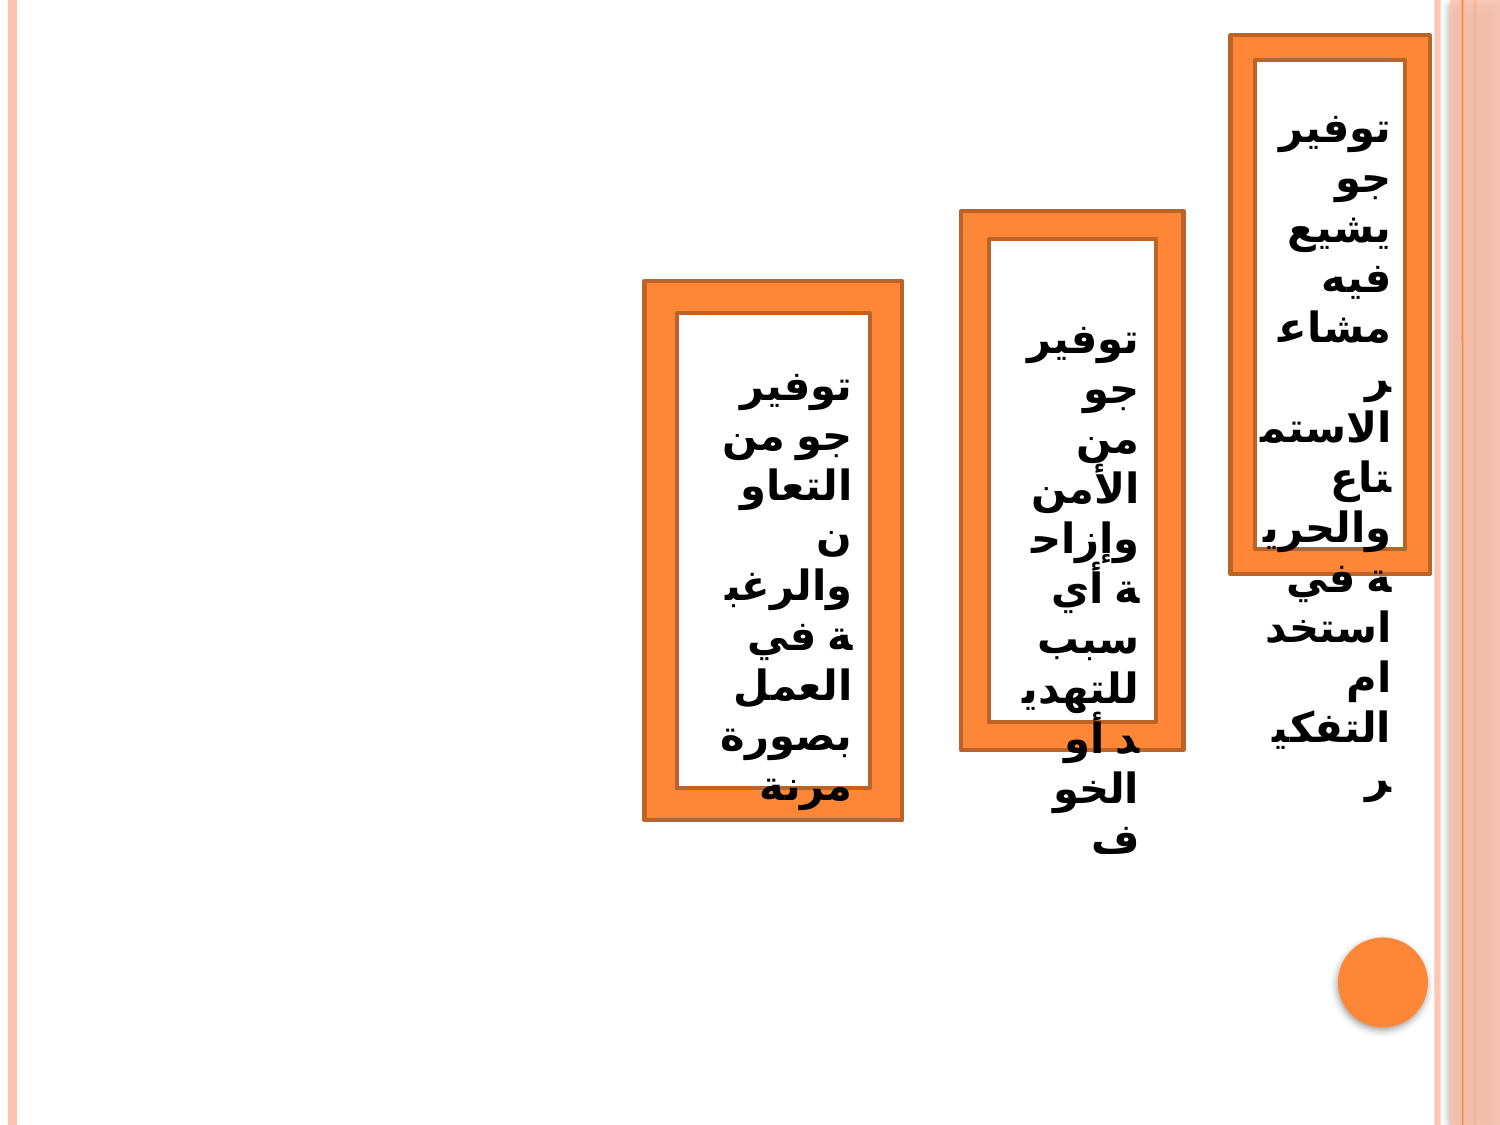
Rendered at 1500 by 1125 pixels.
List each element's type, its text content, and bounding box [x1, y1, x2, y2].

text_box توفير جو يشيع فيه مشاعر الاستمتاع والحرية في استخدام التفكير [1242, 93, 1407, 809]
text_box توفير جو من التعاون والرغبة في العمل بصورة مرنة [691, 351, 868, 817]
text_box [642, 279, 904, 822]
text_box [959, 209, 1186, 752]
text_box توفير جو من الأمن وإزاحة أي سبب للتهديد أو الخوف [996, 304, 1155, 870]
text_box [1228, 33, 1432, 576]
